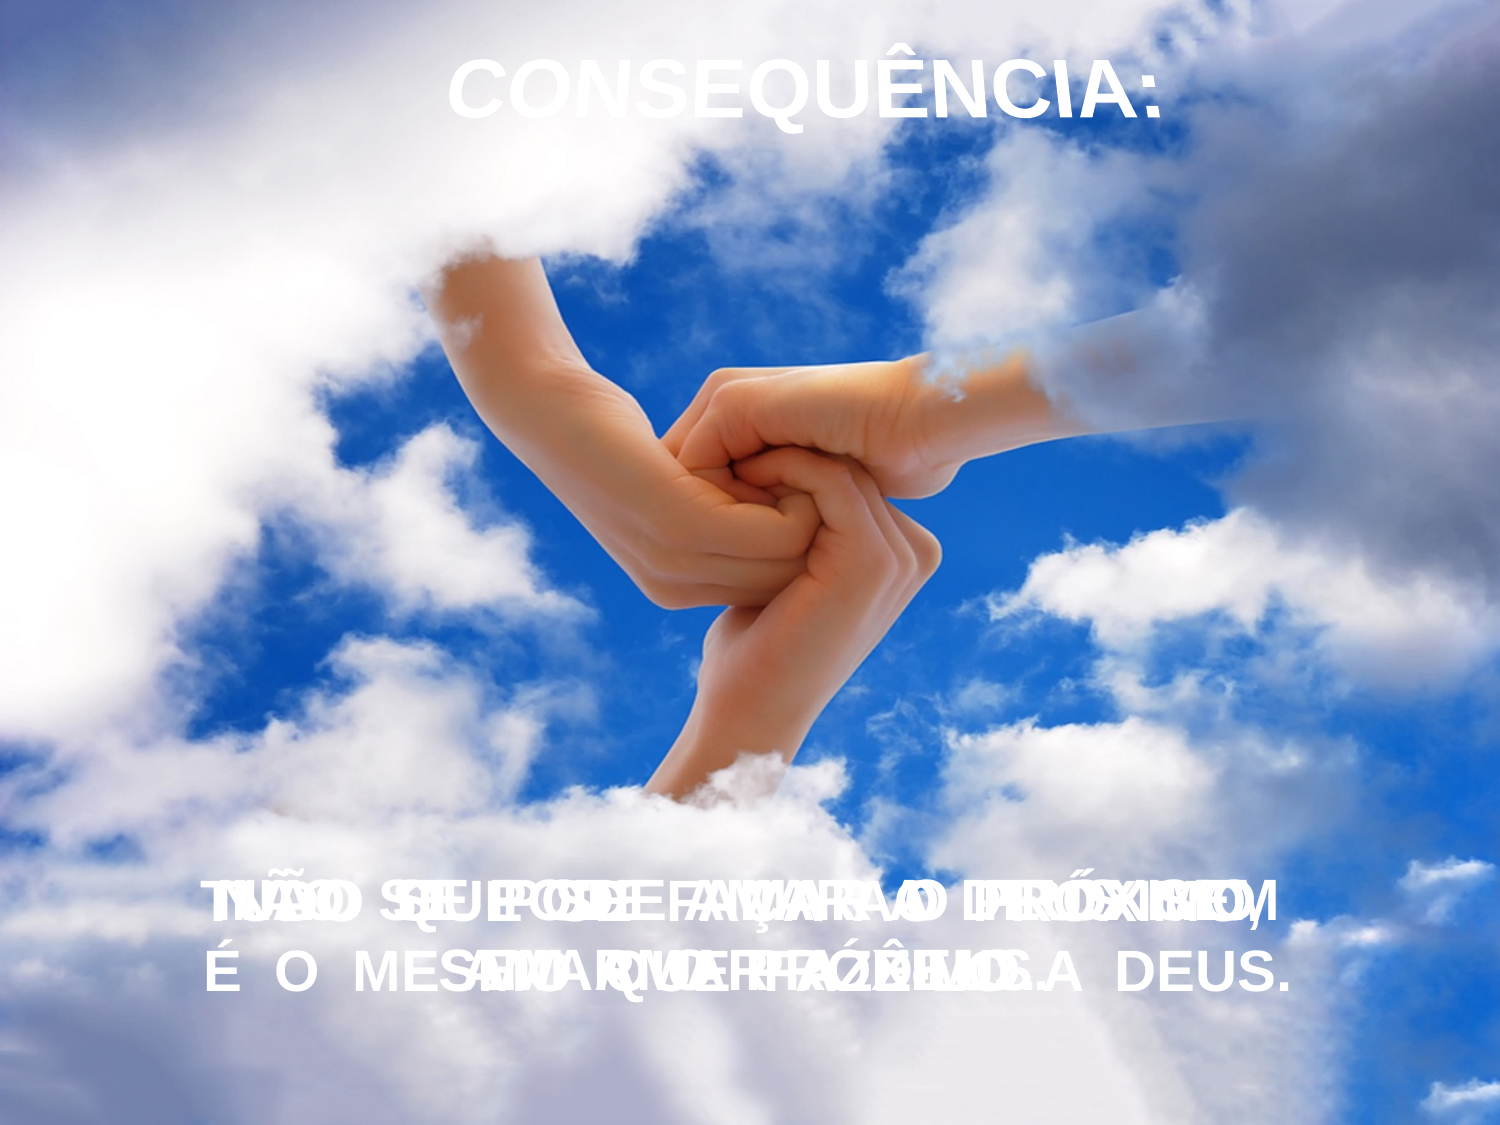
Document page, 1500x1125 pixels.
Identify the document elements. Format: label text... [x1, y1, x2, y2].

text_box TUDO QUE SE FAÇA AO PRÓXIMO, É O MESMO QUE FAZÊ-LO A DEUS. [0, 855, 1497, 1011]
picture [0, 0, 1500, 1125]
